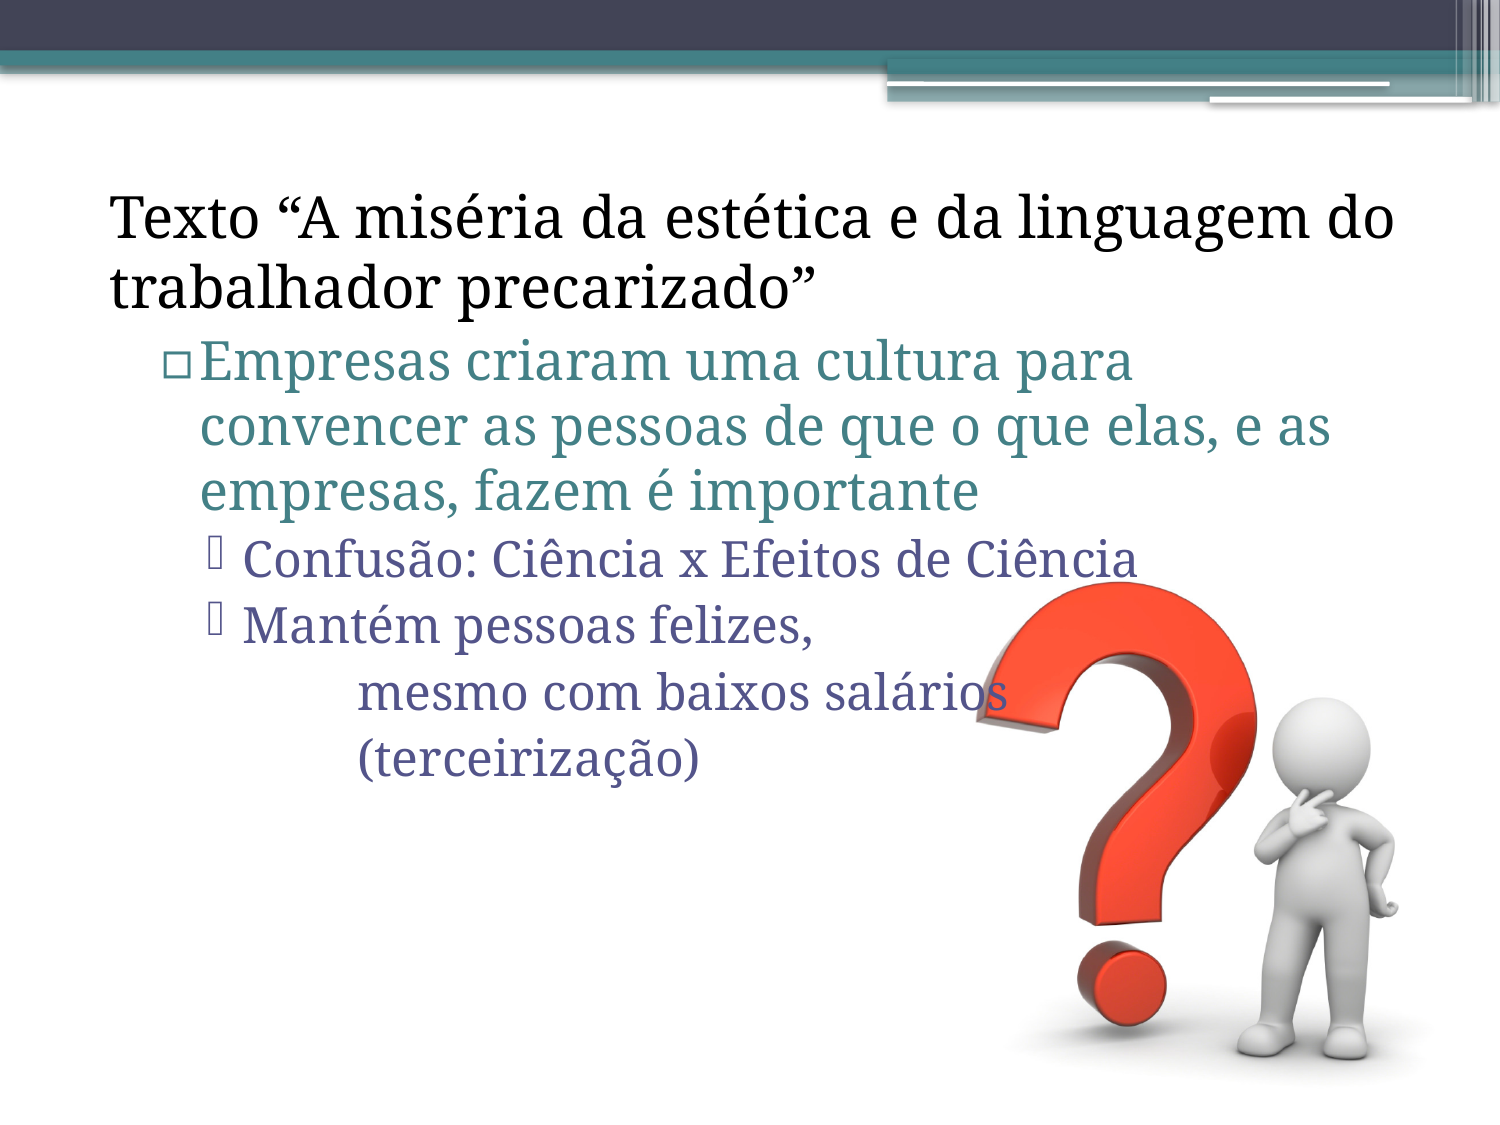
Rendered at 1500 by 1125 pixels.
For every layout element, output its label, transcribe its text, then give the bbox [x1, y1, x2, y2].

picture [913, 538, 1500, 1125]
list Texto “A miséria da estética e da linguagem do trabalhador precarizado” Empresas criaram uma cultura para convencer as pessoas de que o que elas, e as empresas, fazem é importante Confusão: Ciência x Efeitos de Ciência Mantém pessoas felizes, mesmo com baixos salários (terceirização) [76, 172, 1427, 883]
